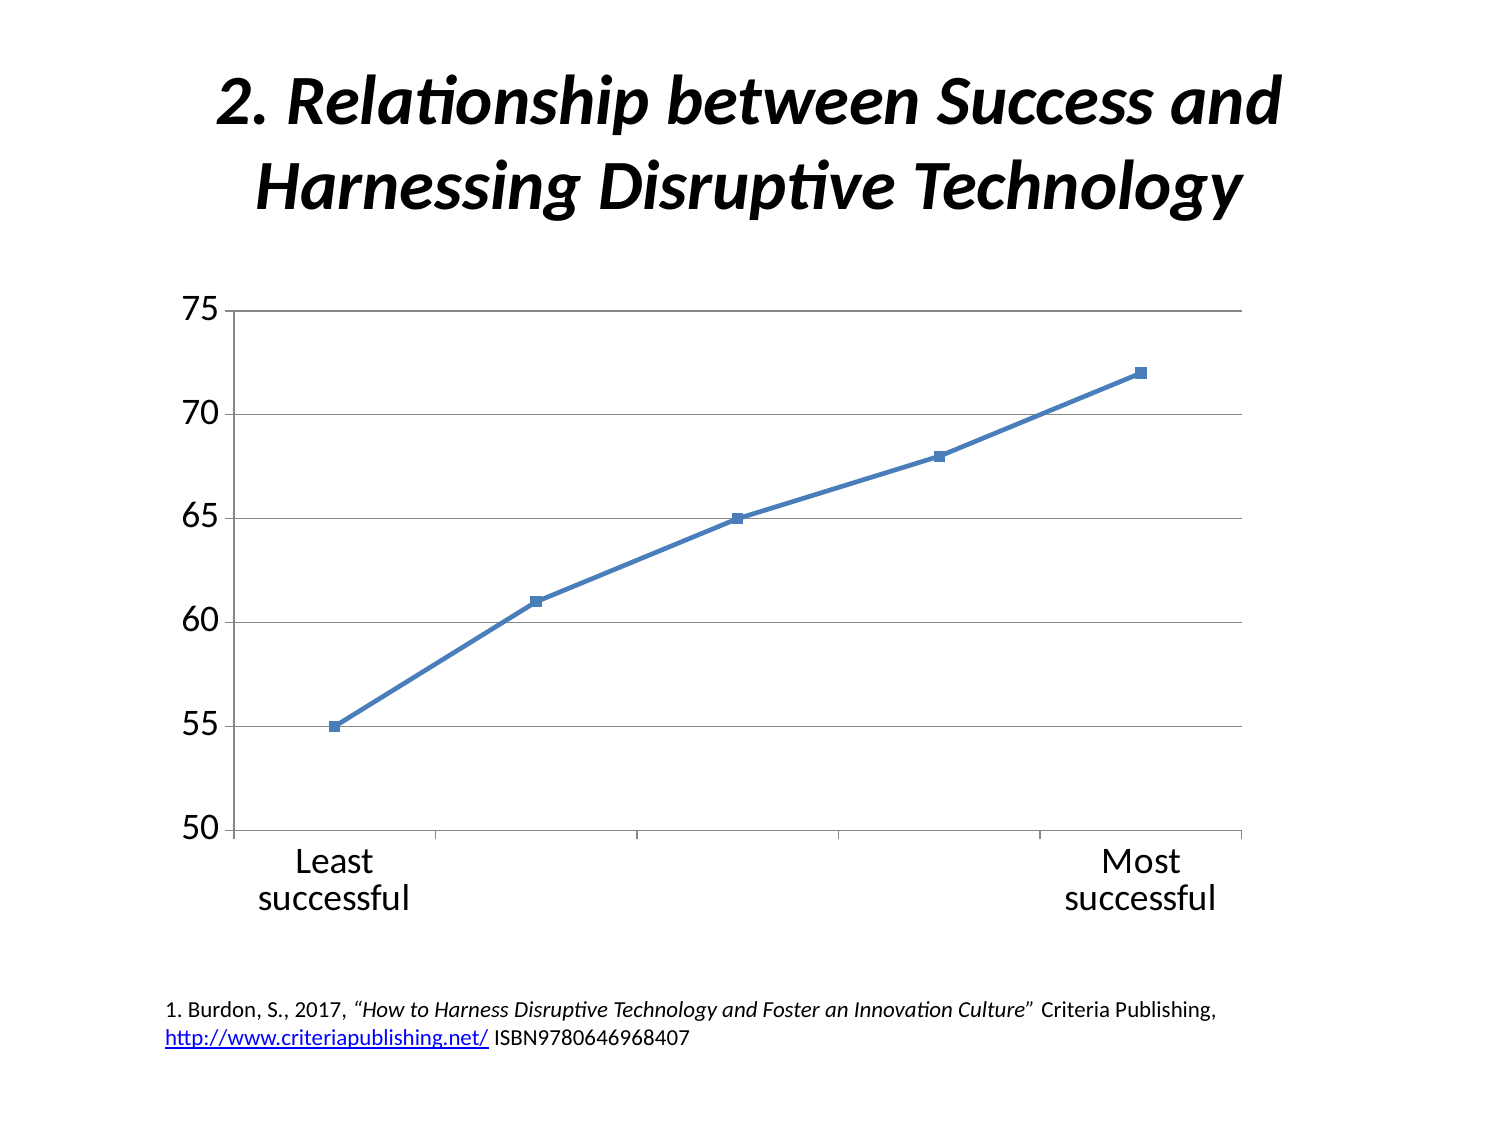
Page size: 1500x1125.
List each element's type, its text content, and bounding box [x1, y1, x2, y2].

chart [159, 278, 1264, 934]
title 2. Relationship between Success and Harnessing Disruptive Technology [75, 45, 1425, 233]
text_box 1. Burdon, S., 2017, “How to Harness Disruptive Technology and Foster an Innovation Culture” Criteria Publishing, http://www.criteriapublishing.net/ ISBN9780646968407 [150, 987, 1341, 1058]
